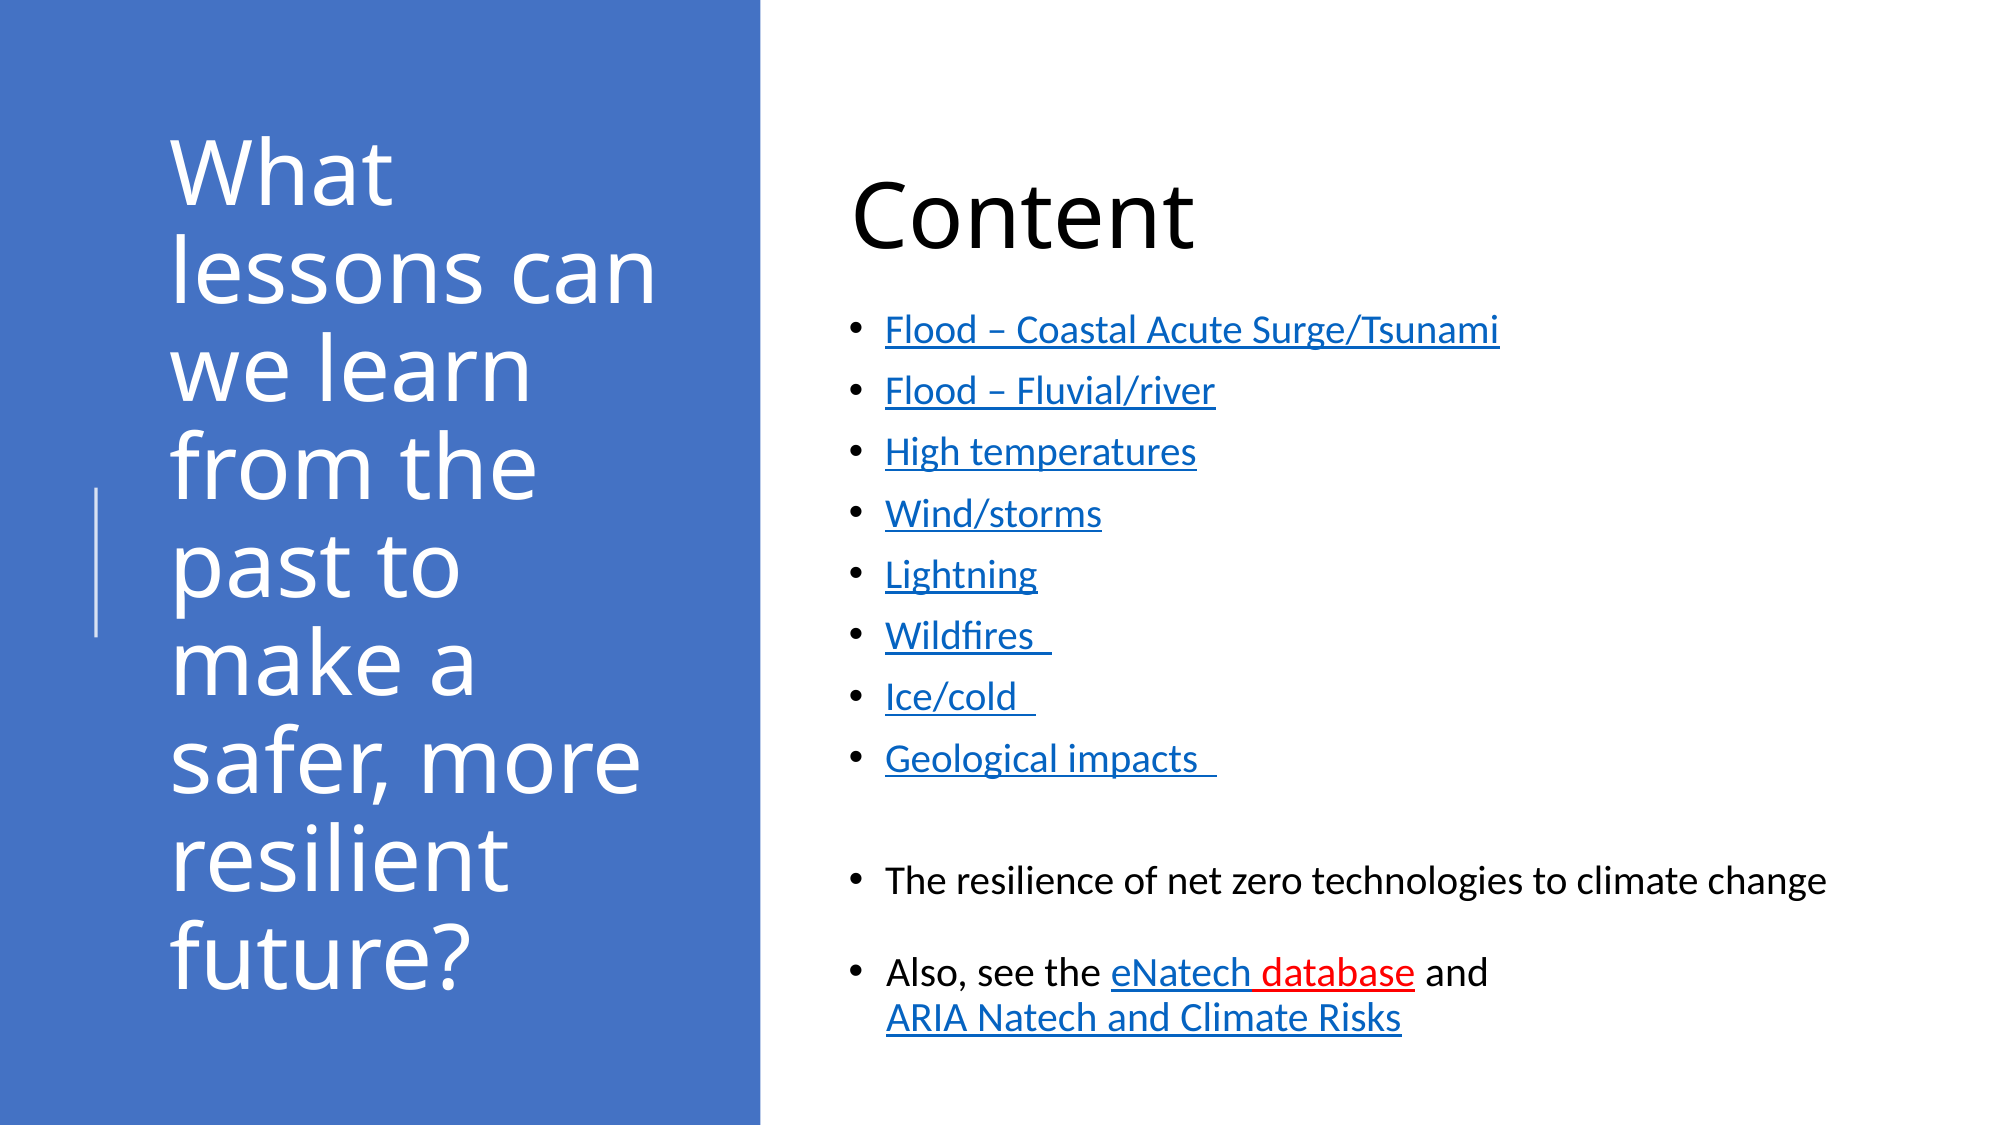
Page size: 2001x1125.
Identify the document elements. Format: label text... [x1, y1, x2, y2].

text_box Also, see the eNatech database and ARIA Natech and Climate Risks [833, 562, 1904, 1125]
text_box Content [835, 109, 1863, 300]
title What lessons can we learn from the past to make a safer, more resilient future? [154, 116, 708, 1020]
text_box [0, 0, 761, 1125]
list Flood – Coastal Acute Surge/Tsunami Flood – Fluvial/river High temperatures Wind/storms Lightning Wildfires Ice/cold Geological impacts The resilience of net zero technologies to climate change [833, 300, 1882, 562]
